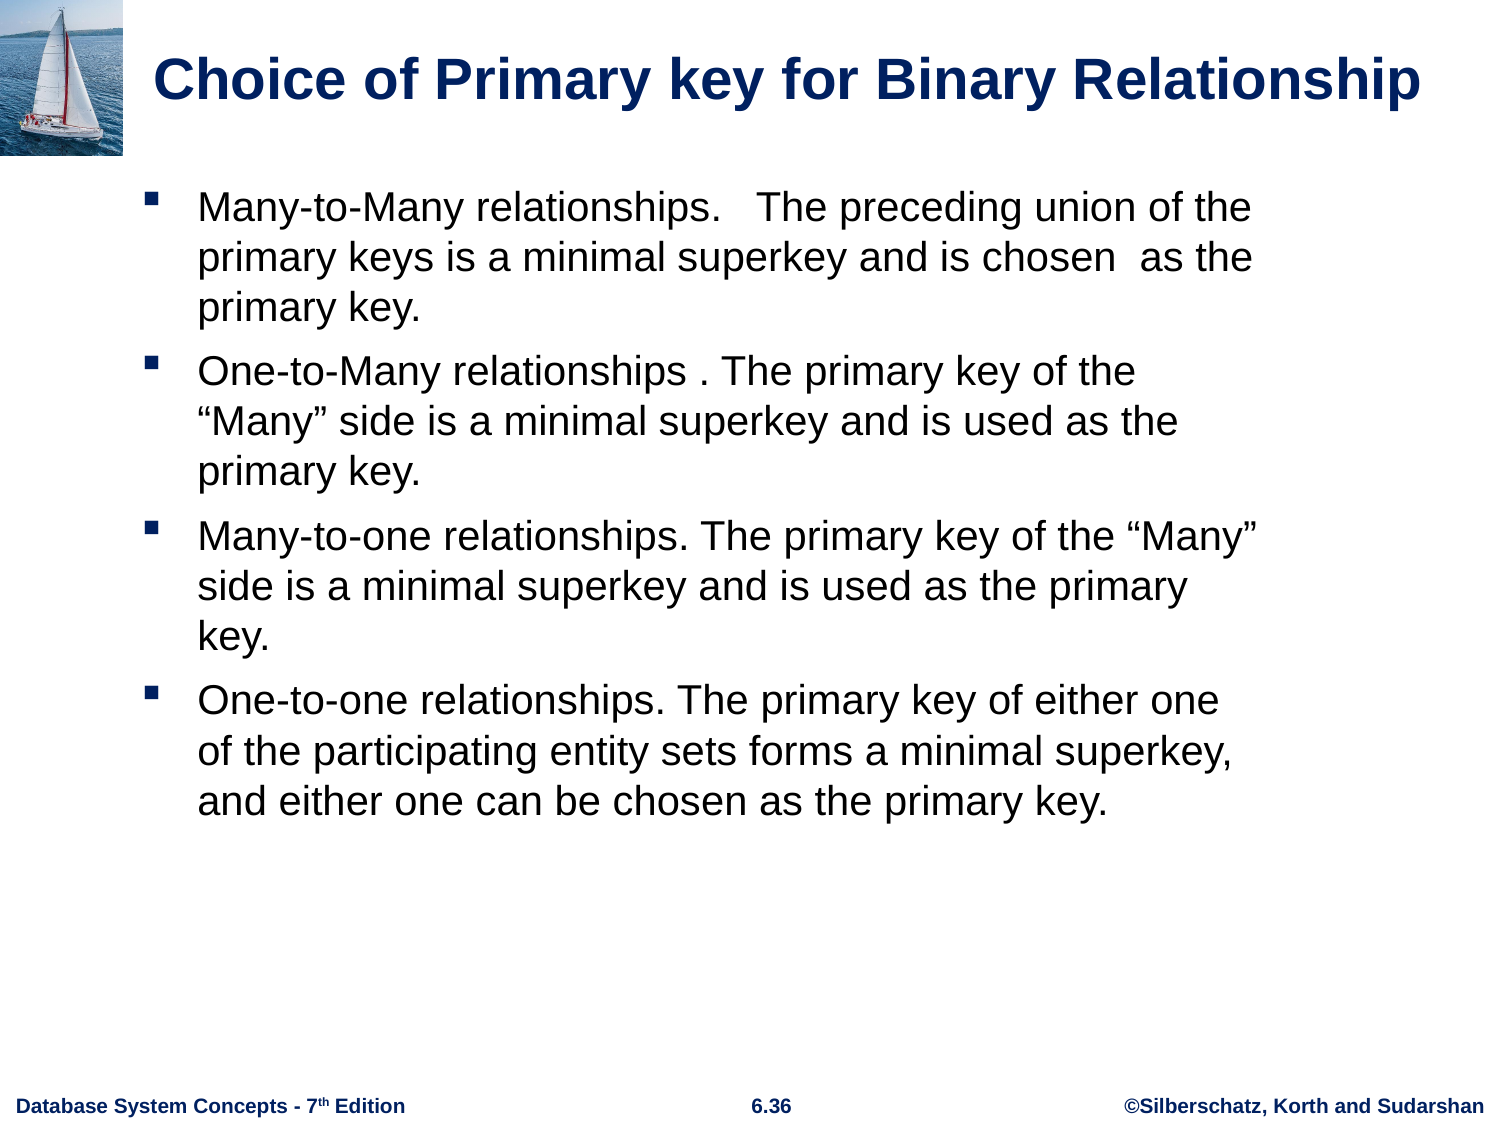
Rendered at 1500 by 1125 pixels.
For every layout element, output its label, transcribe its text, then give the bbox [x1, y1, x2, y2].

list Many-to-Many relationships. The preceding union of the primary keys is a minimal superkey and is chosen as the primary key. One-to-Many relationships . The primary key of the “Many” side is a minimal superkey and is used as the primary key. Many-to-one relationships. The primary key of the “Many” side is a minimal superkey and is used as the primary key. One-to-one relationships. The primary key of either one of the participating entity sets forms a minimal superkey, and either one can be chosen as the primary key. [126, 171, 1278, 1008]
title Choice of Primary key for Binary Relationship [125, 18, 1452, 120]
picture [0, 0, 123, 156]
